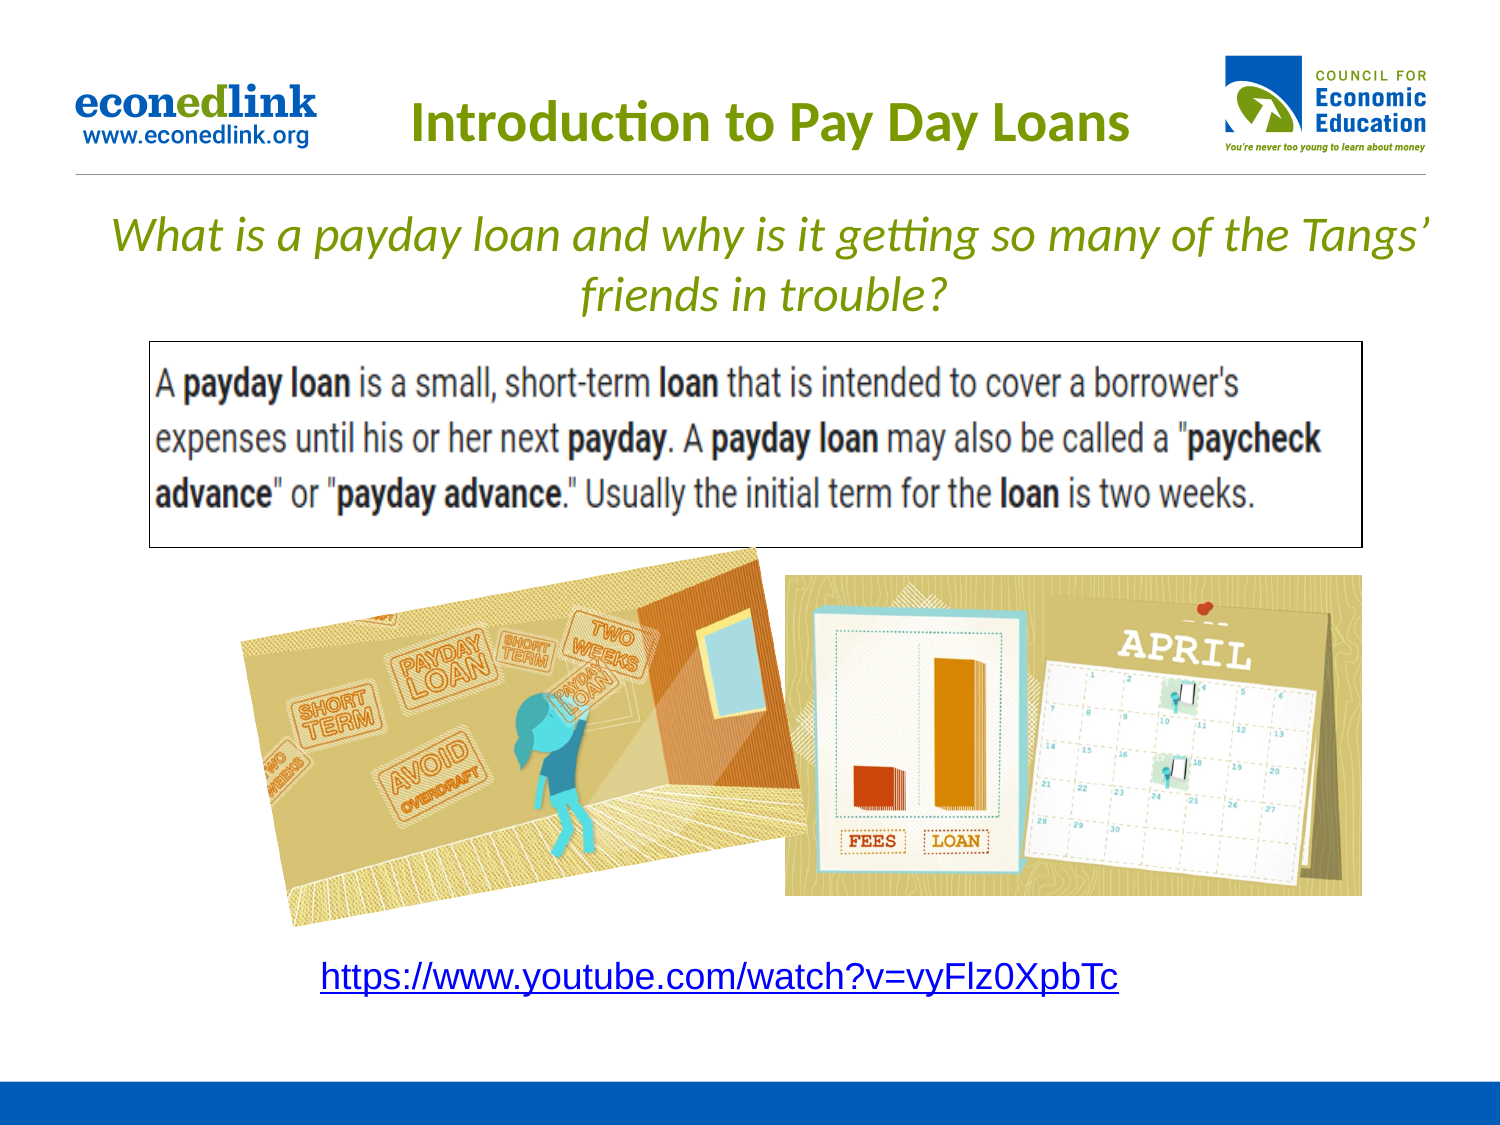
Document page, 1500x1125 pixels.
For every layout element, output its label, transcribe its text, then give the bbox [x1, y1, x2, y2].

text_box Introduction to Pay Day Loans [394, 76, 1148, 161]
picture [0, 0, 1500, 1125]
text_box What is a payday loan and why is it getting so many of the Tangs’ friends in trouble? [92, 194, 1449, 329]
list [149, 342, 1362, 548]
text_box https://www.youtube.com/watch?v=vyFlz0XpbTc [260, 944, 1180, 1050]
